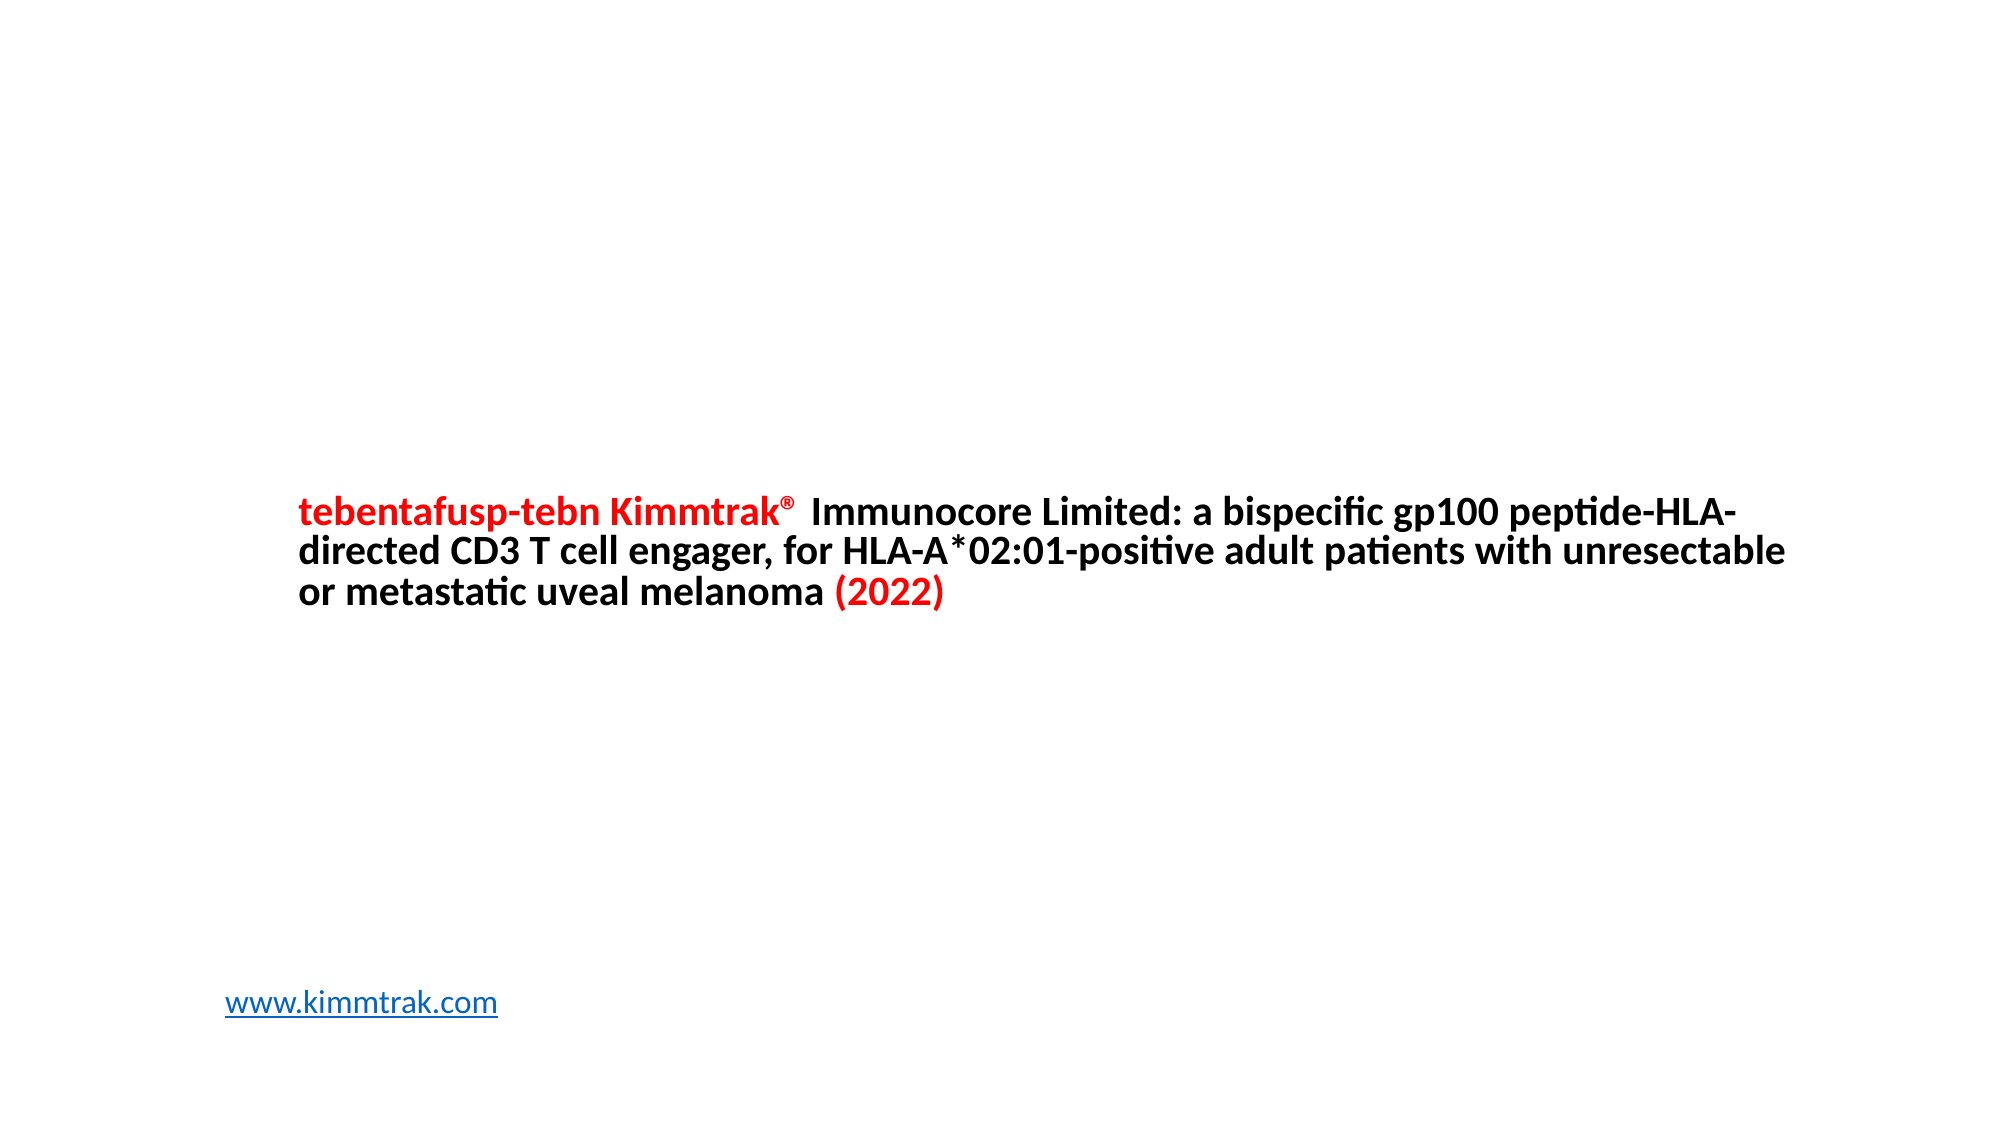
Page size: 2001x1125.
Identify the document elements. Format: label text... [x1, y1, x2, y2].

text_box www.kimmtrak.com [210, 972, 1130, 1125]
title tebentafusp-tebn Kimmtrak® Immunocore Limited: a bispecific gp100 peptide-HLA-directed CD3 T cell engager, for HLA-A*02:01-positive adult patients with unresectable or metastatic uveal melanoma (2022) [27, 182, 1886, 974]
